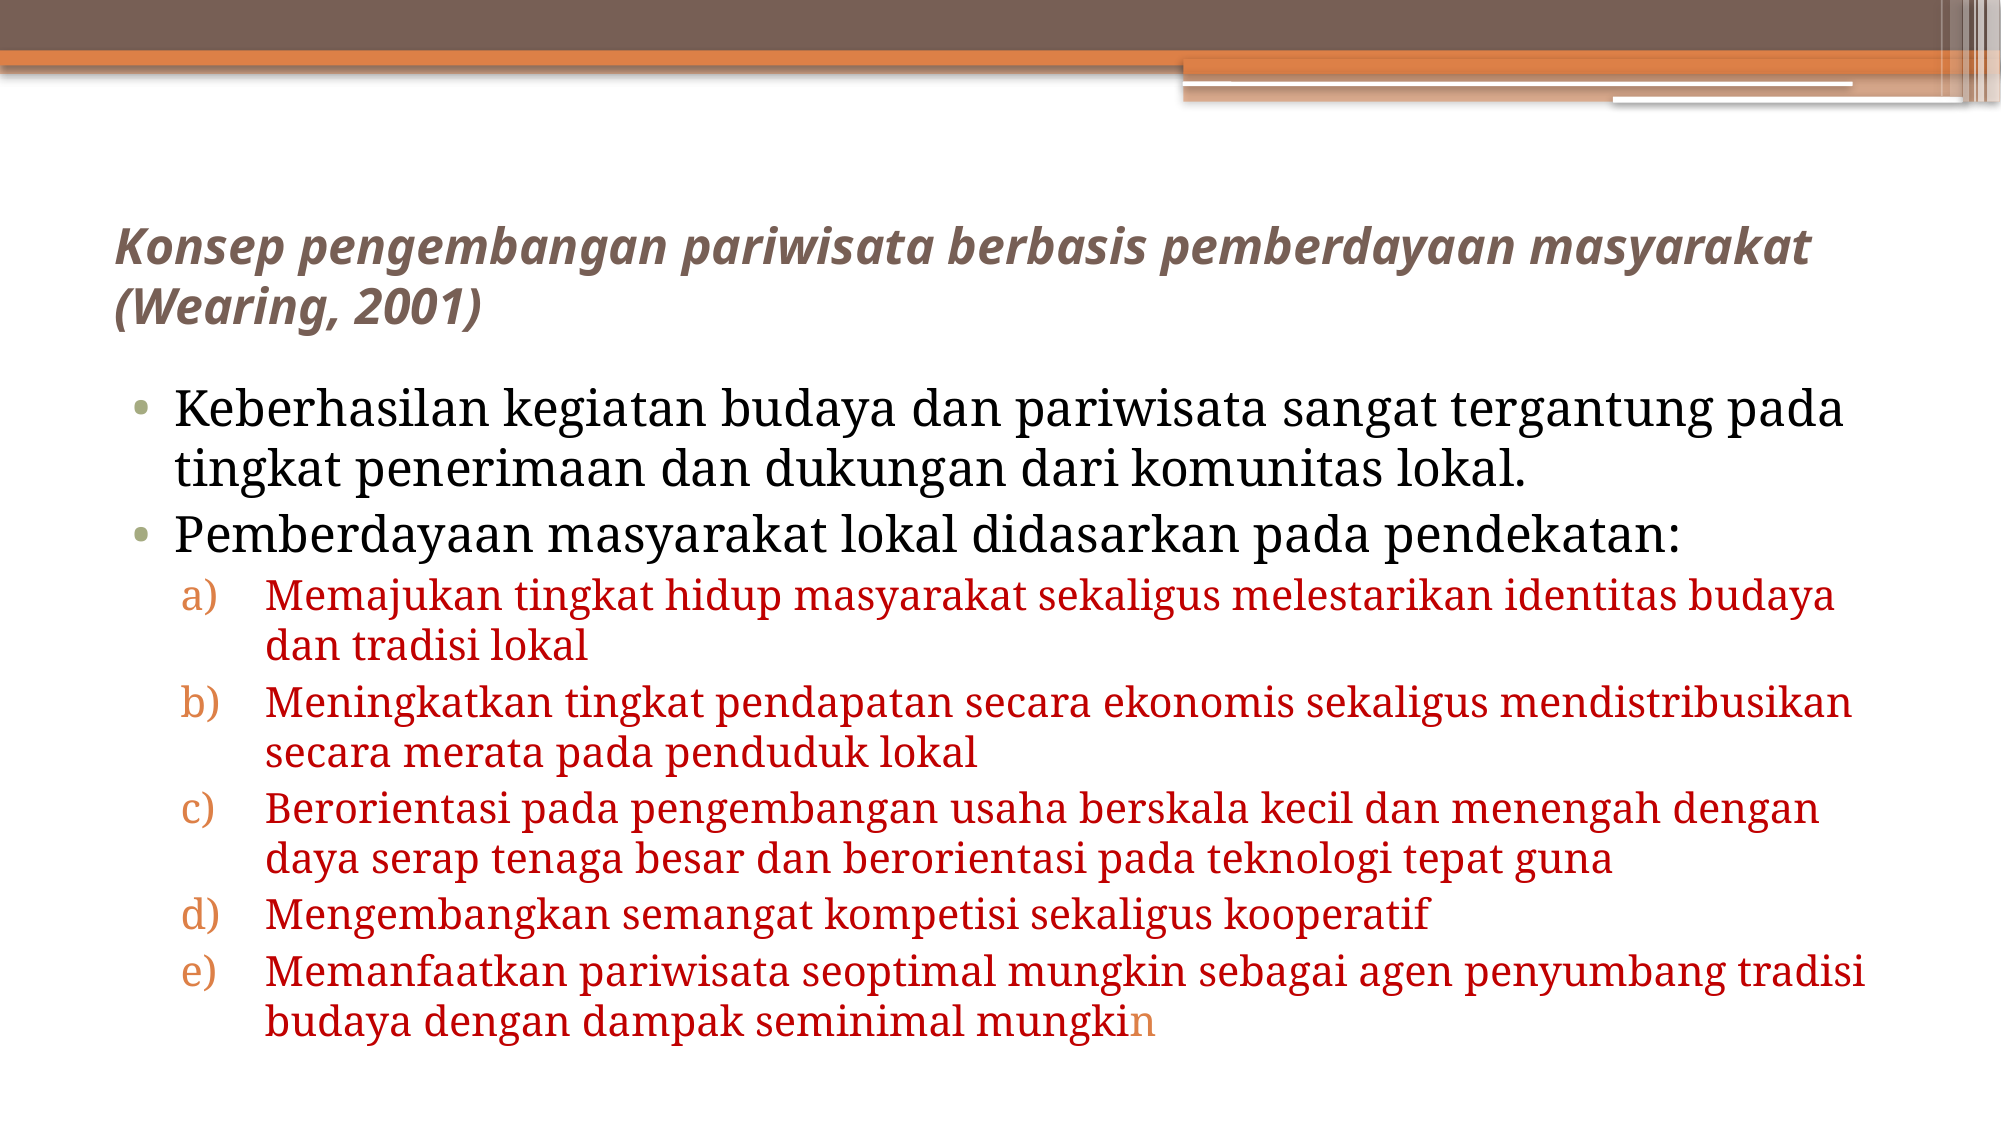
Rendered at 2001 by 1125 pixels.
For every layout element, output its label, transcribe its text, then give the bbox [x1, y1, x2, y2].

title Konsep pengembangan pariwisata berbasis pemberdayaan masyarakat (Wearing, 2001) [99, 187, 1900, 363]
list Keberhasilan kegiatan budaya dan pariwisata sangat tergantung pada tingkat penerimaan dan dukungan dari komunitas lokal. Pemberdayaan masyarakat lokal didasarkan pada pendekatan: Memajukan tingkat hidup masyarakat sekaligus melestarikan identitas budaya dan tradisi lokal Meningkatkan tingkat pendapatan secara ekonomis sekaligus mendistribusikan secara merata pada penduduk lokal Berorientasi pada pengembangan usaha berskala kecil dan menengah dengan daya serap tenaga besar dan berorientasi pada teknologi tepat guna Mengembangkan semangat kompetisi sekaligus kooperatif Memanfaatkan pariwisata seoptimal mungkin sebagai agen penyumbang tradisi budaya dengan dampak seminimal mungkin [99, 368, 1900, 1079]
